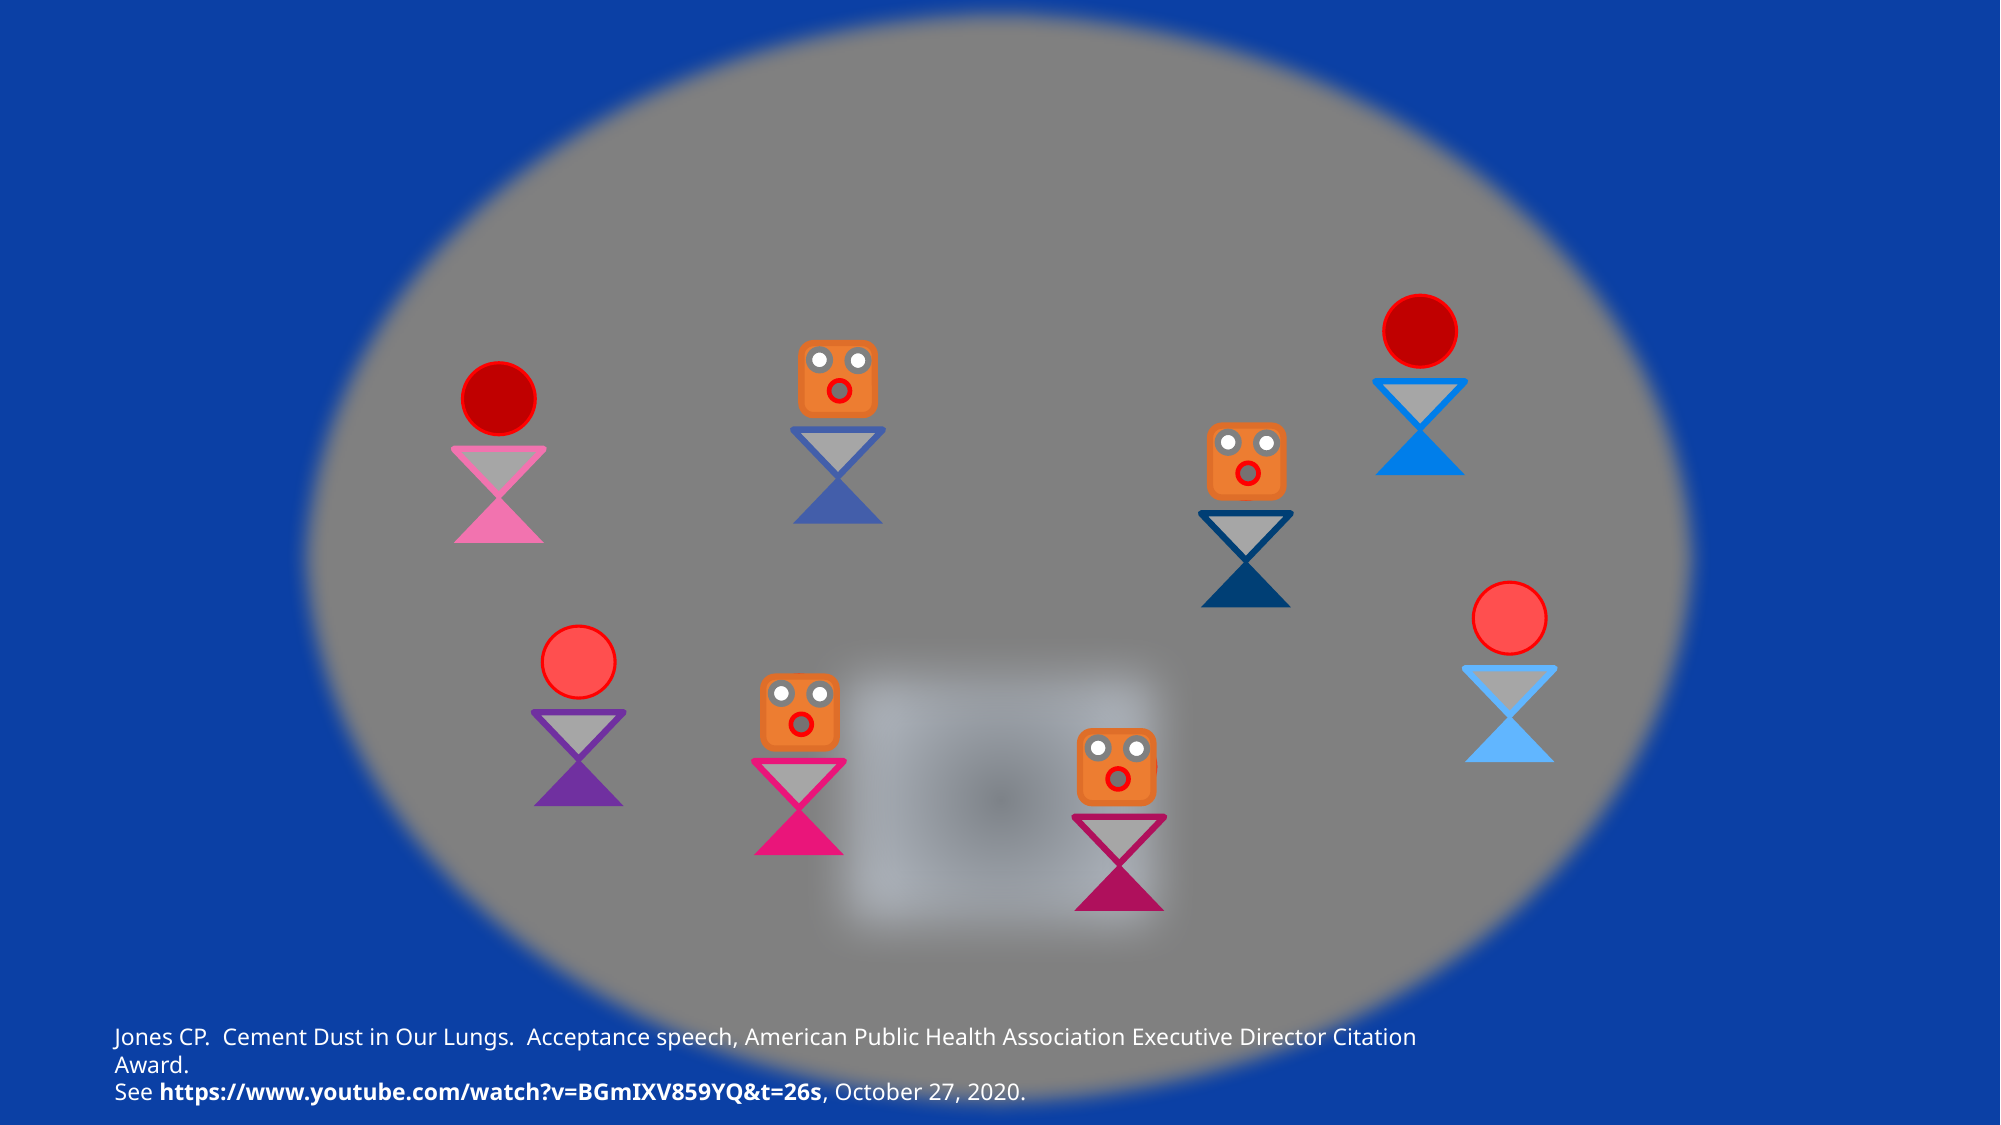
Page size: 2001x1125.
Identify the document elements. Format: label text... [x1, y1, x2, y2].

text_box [792, 343, 883, 524]
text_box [799, 515, 1200, 970]
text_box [453, 362, 544, 543]
text_box Jones CP. Cement Dust in Our Lungs. Acceptance speech, American Public Health Association Executive Director Citation Award. See https://www.youtube.com/watch?v=BGmIXV859YQ&t=26s, October 27, 2020. [99, 1012, 1475, 1113]
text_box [753, 674, 844, 855]
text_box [533, 626, 624, 807]
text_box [1375, 295, 1466, 476]
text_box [1464, 582, 1555, 763]
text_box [1200, 425, 1291, 608]
text_box [322, 29, 1680, 1012]
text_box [1074, 730, 1165, 911]
